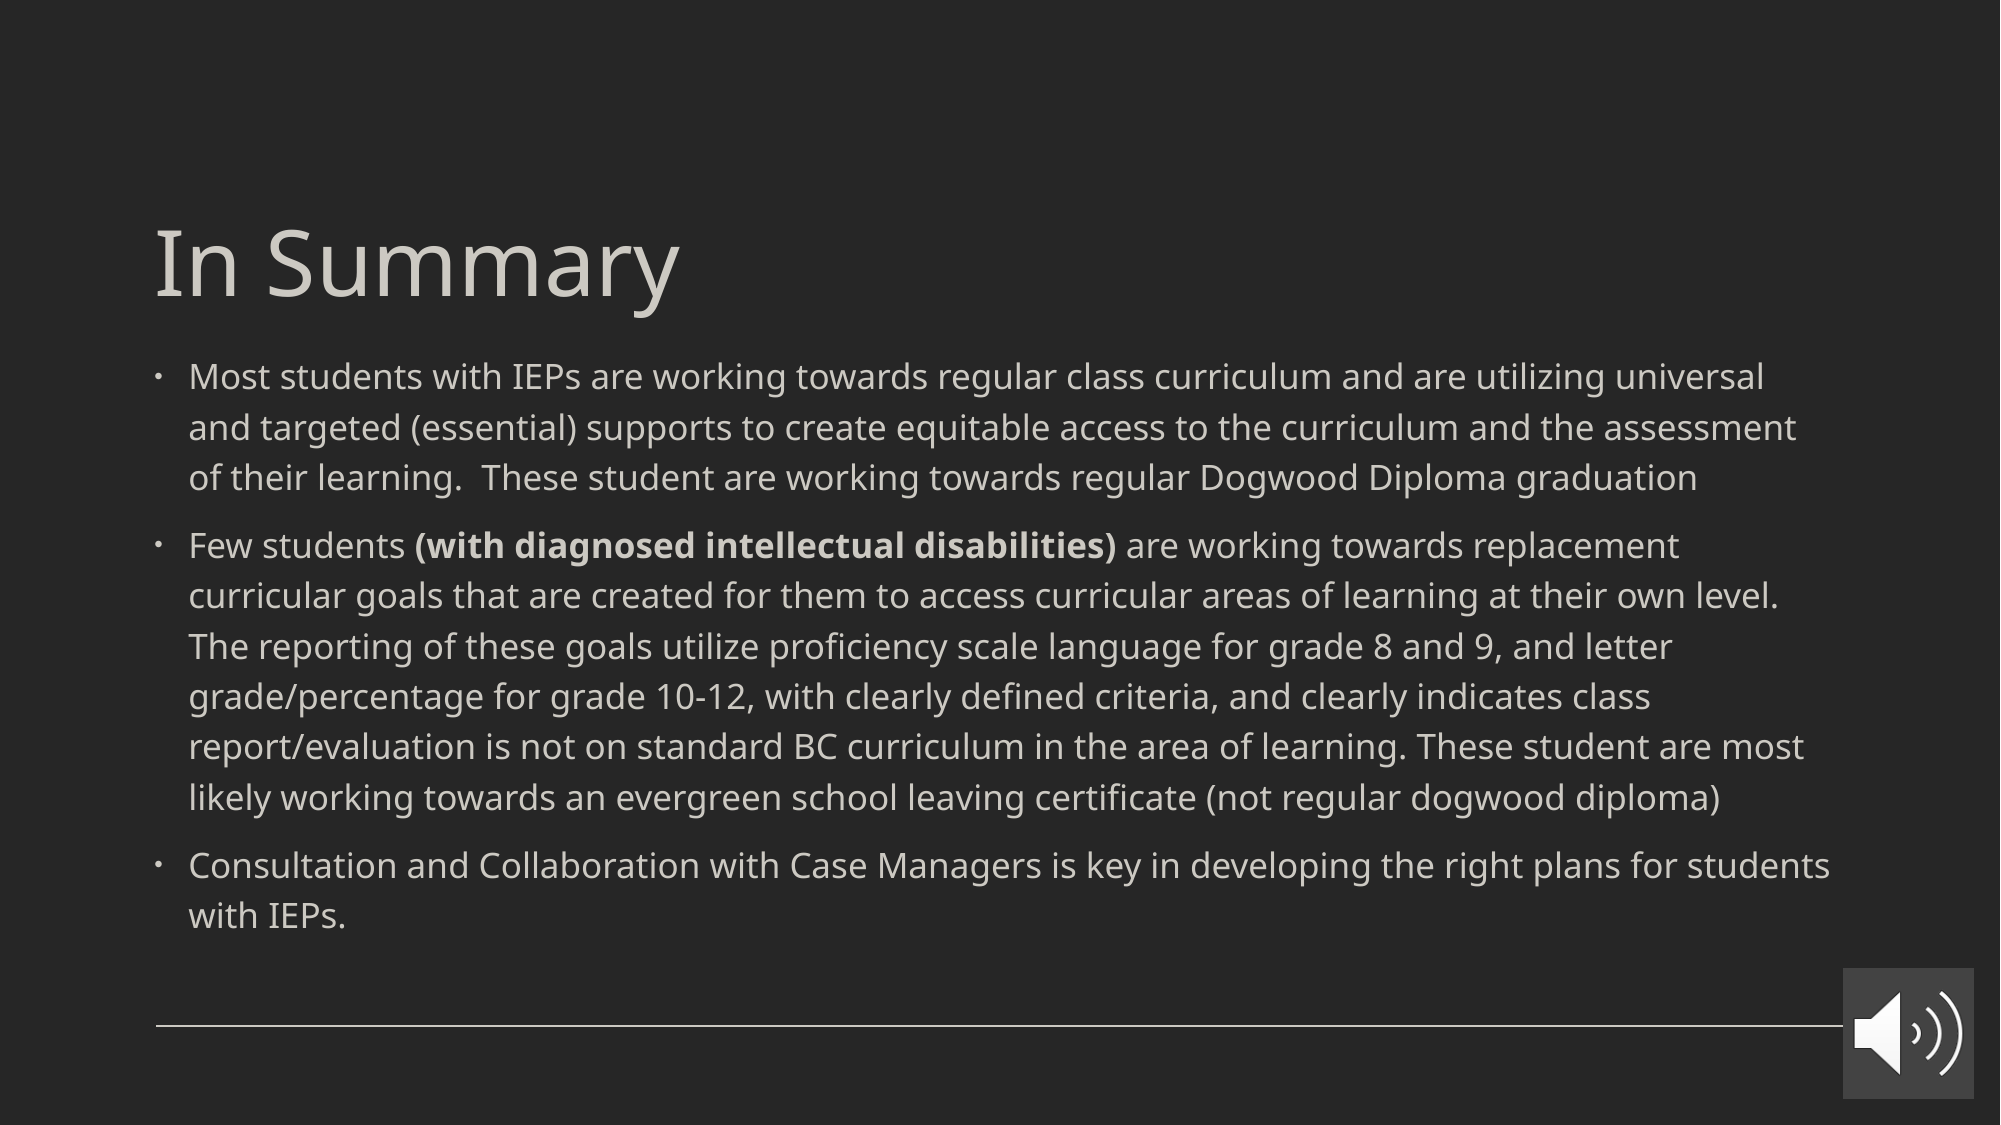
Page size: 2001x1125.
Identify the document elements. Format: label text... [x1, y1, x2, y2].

picture [1841, 966, 1975, 1100]
list Most students with IEPs are working towards regular class curriculum and are utilizing universal and targeted (essential) supports to create equitable access to the curriculum and the assessment of their learning. These student are working towards regular Dogwood Diploma graduation Few students (with diagnosed intellectual disabilities) are working towards replacement curricular goals that are created for them to access curricular areas of learning at their own level. The reporting of these goals utilize proficiency scale language for grade 8 and 9, and letter grade/percentage for grade 10-12, with clearly defined criteria, and clearly indicates class report/evaluation is not on standard BC curriculum in the area of learning. These student are most likely working towards an evergreen school leaving certificate (not regular dogwood diploma) Consultation and Collaboration with Case Managers is key in developing the right plans for students with IEPs. [139, 338, 1850, 980]
title In Summary [139, 143, 1850, 322]
